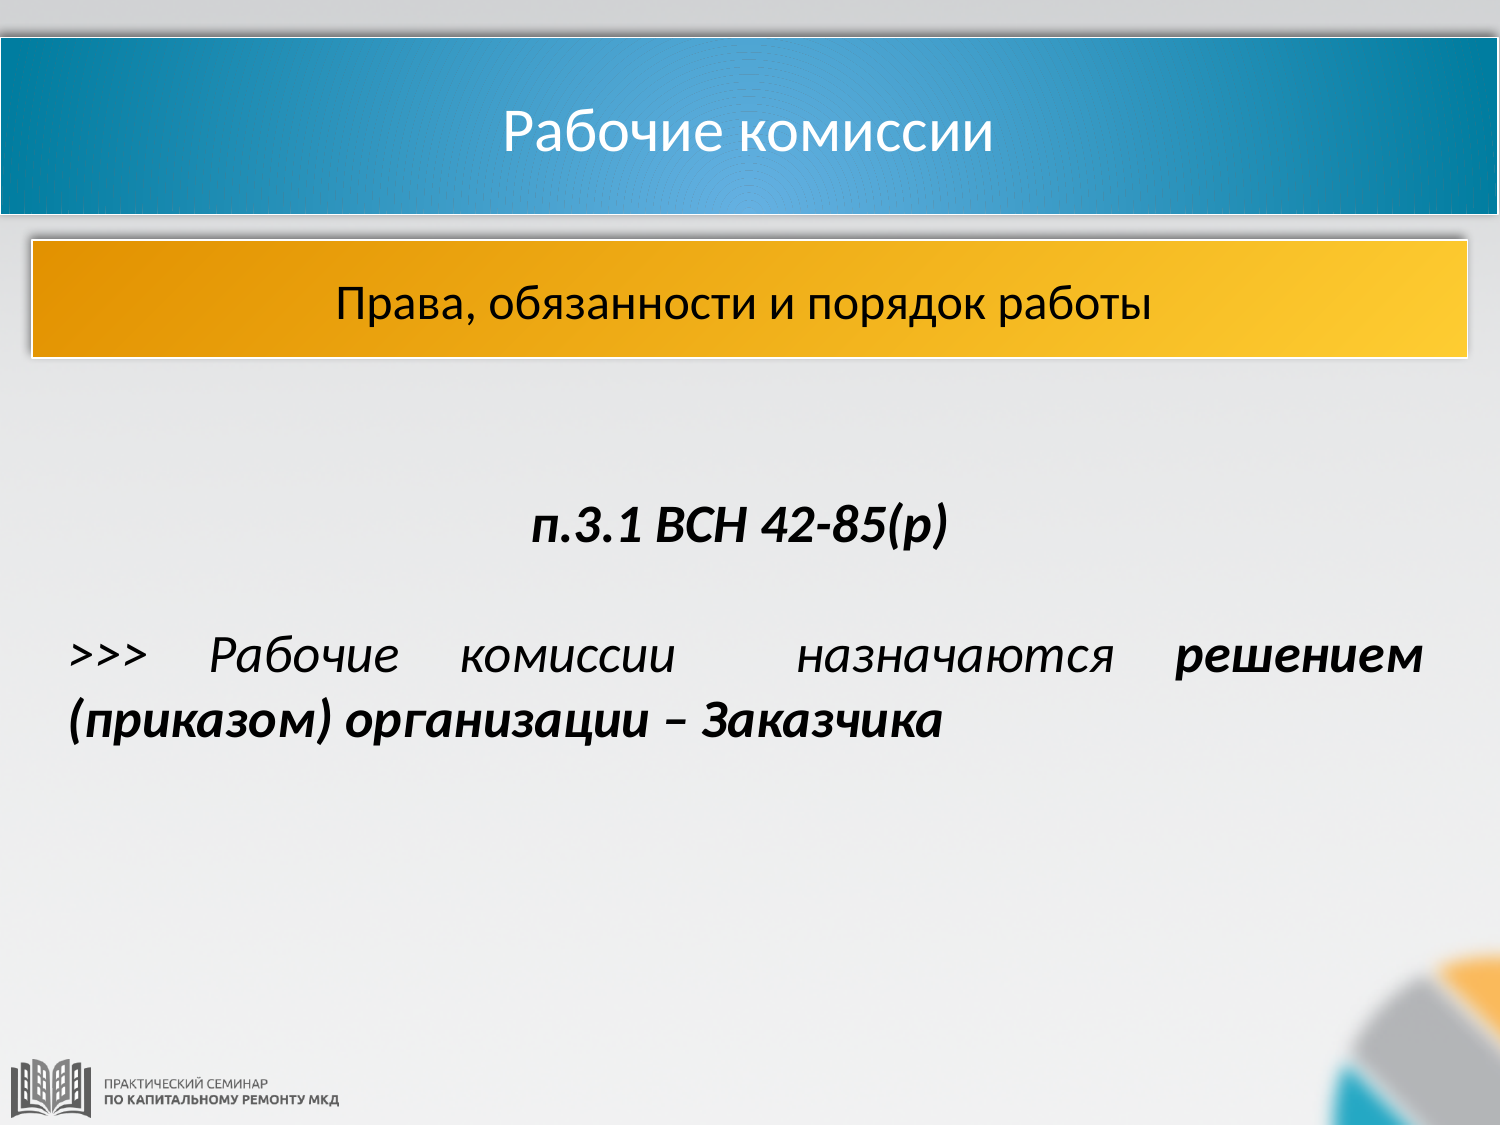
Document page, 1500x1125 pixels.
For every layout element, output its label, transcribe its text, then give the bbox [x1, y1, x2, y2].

text_box Рабочие комиссии [0, 37, 1499, 215]
text_box п.3.1 ВСН 42-85(р) >>> Рабочие комиссии назначаются решением (приказом) организации – Заказчика [53, 408, 1440, 893]
text_box Права, обязанности и порядок работы [31, 239, 1468, 359]
picture [0, 0, 1500, 1125]
